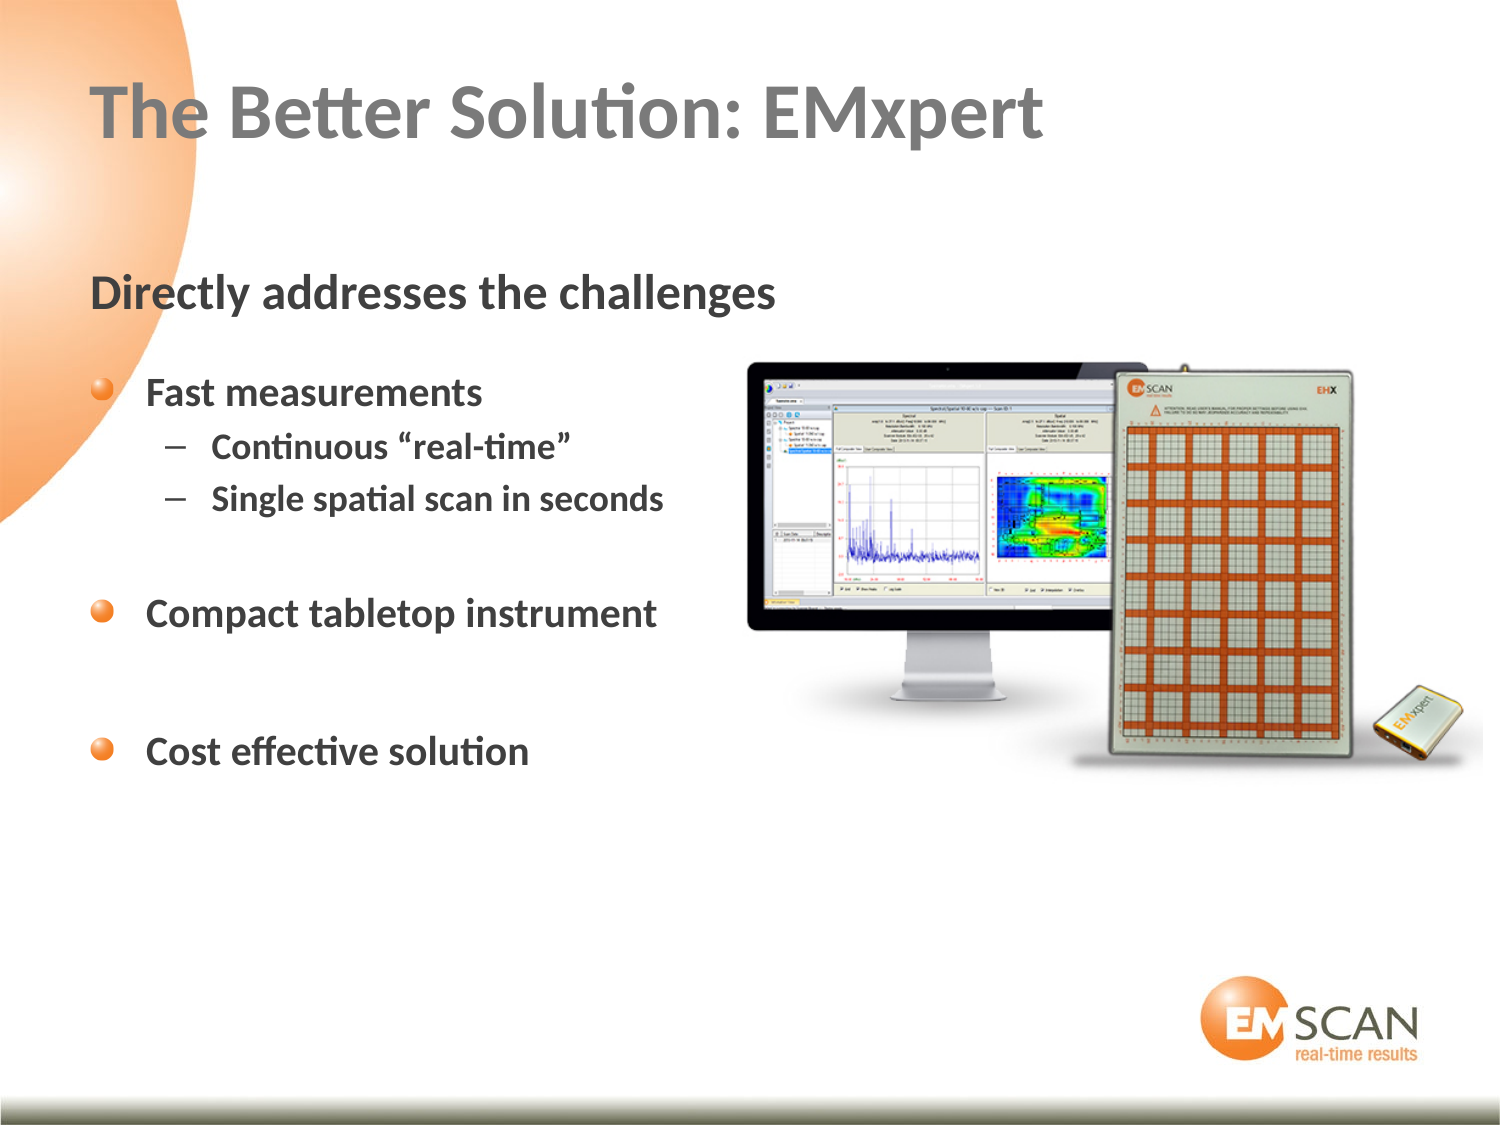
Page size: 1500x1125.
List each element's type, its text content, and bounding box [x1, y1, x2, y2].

list Directly addresses the challenges [75, 251, 987, 356]
picture [0, 0, 1500, 1125]
list Fast measurements Continuous “real-time” Single spatial scan in seconds Compact tabletop instrument Cost effective solution [75, 356, 738, 1005]
title The Better Solution: EMxpert [74, 51, 1425, 239]
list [694, 325, 1483, 792]
